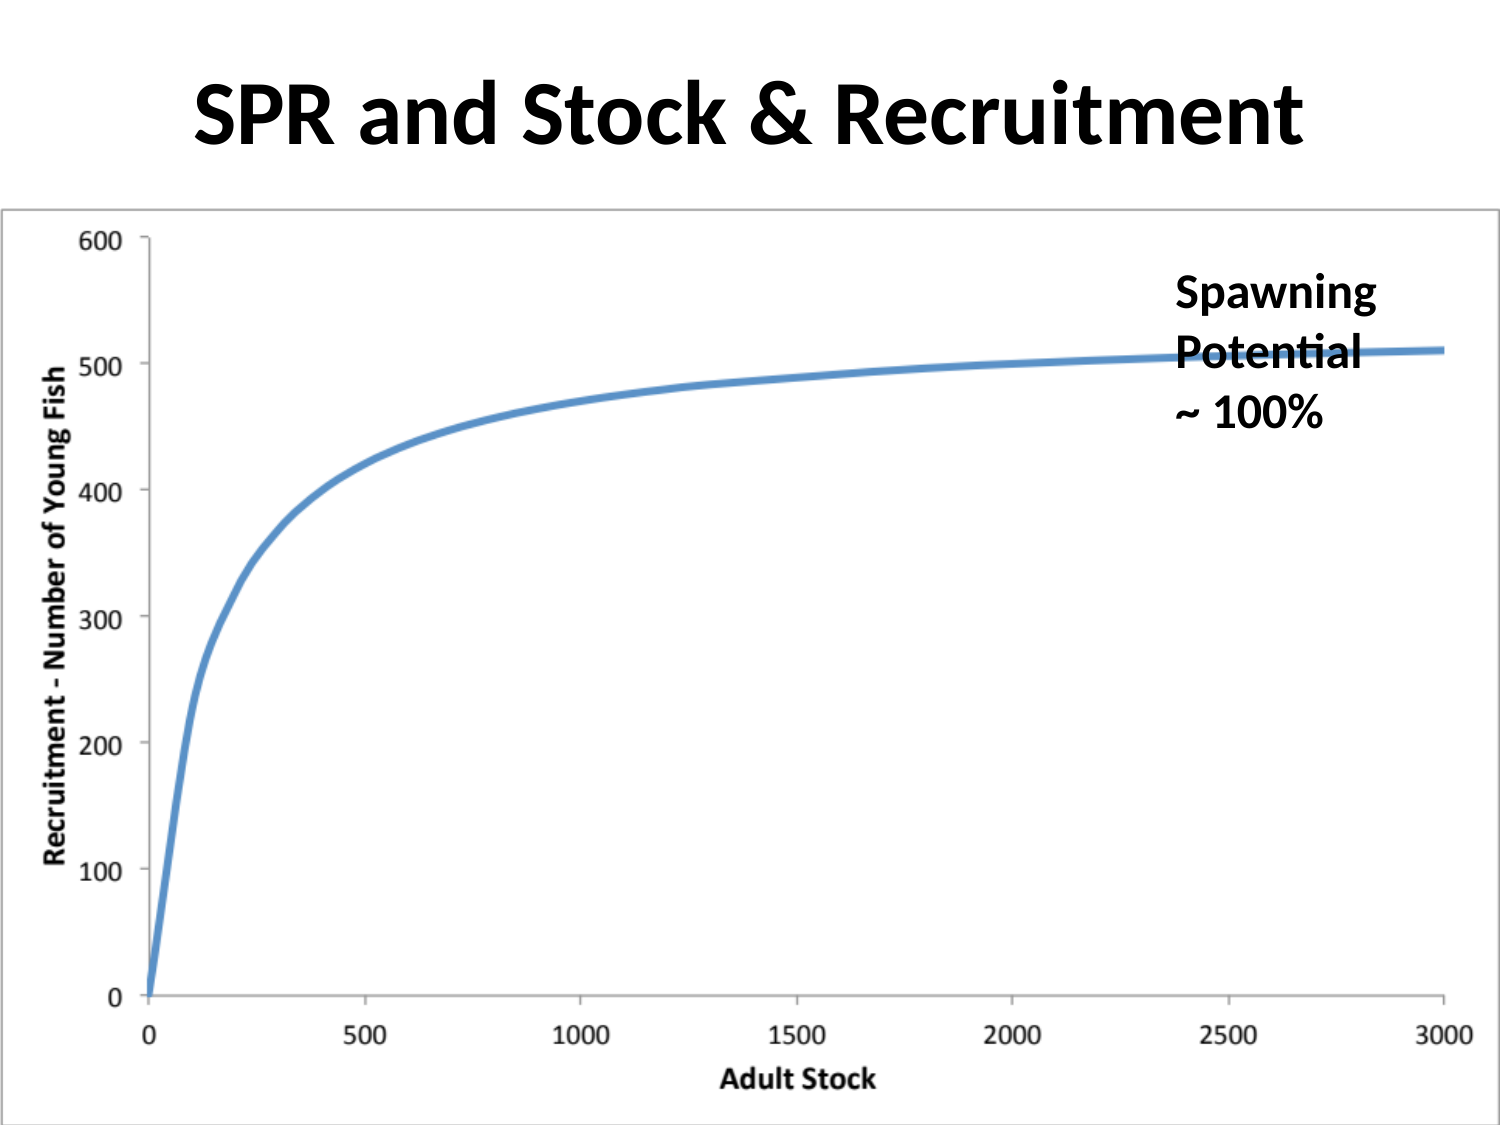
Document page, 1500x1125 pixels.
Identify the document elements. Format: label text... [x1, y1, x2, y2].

title SPR and Stock & Recruitment [75, 32, 1425, 184]
picture [0, 208, 1500, 1125]
